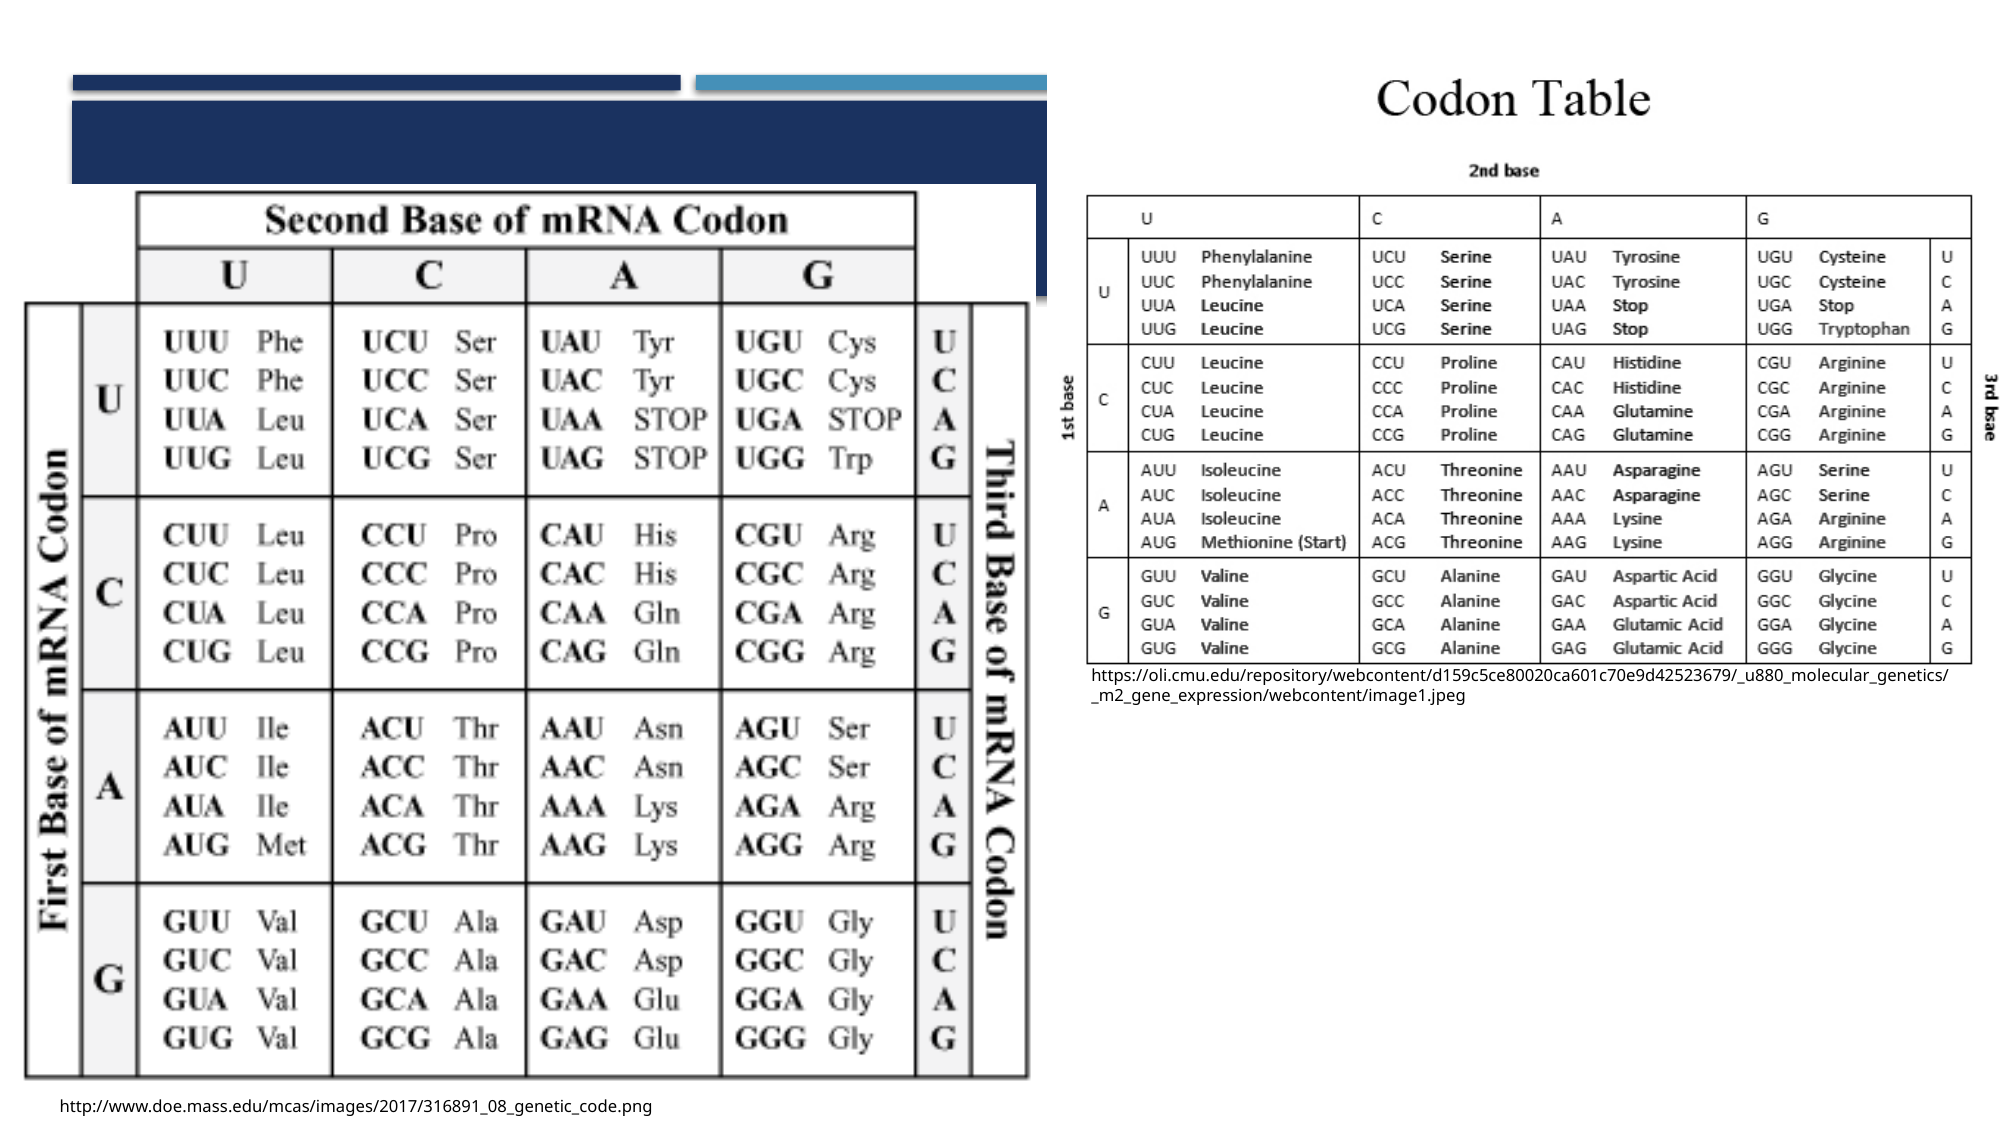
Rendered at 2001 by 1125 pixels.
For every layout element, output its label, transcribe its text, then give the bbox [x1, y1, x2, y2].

picture [19, 183, 1036, 1087]
text_box http://www.doe.mass.edu/mcas/images/2017/316891_08_genetic_code.png [44, 1088, 2000, 1124]
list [1047, 53, 2000, 716]
